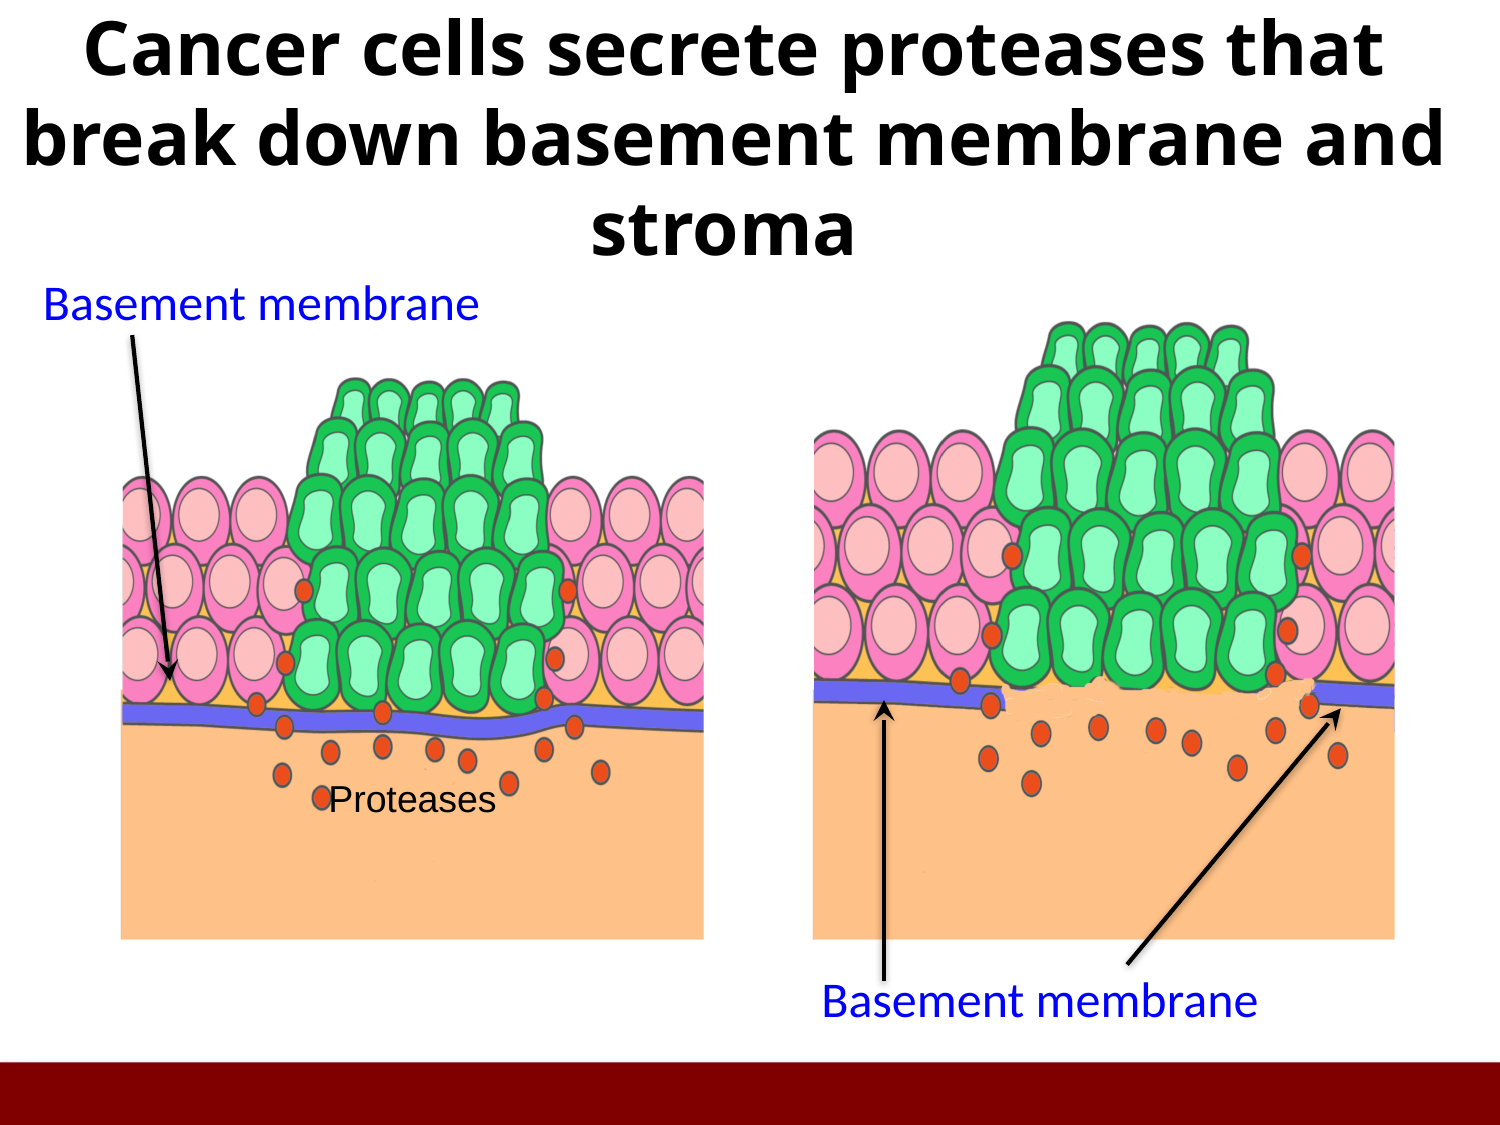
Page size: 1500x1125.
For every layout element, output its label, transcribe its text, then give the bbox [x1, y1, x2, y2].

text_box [798, 699, 1341, 1037]
picture [120, 315, 704, 942]
picture [812, 315, 1396, 942]
title Cancer cells secrete proteases that break down basement membrane and stroma [0, 41, 1469, 230]
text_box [25, 263, 499, 682]
